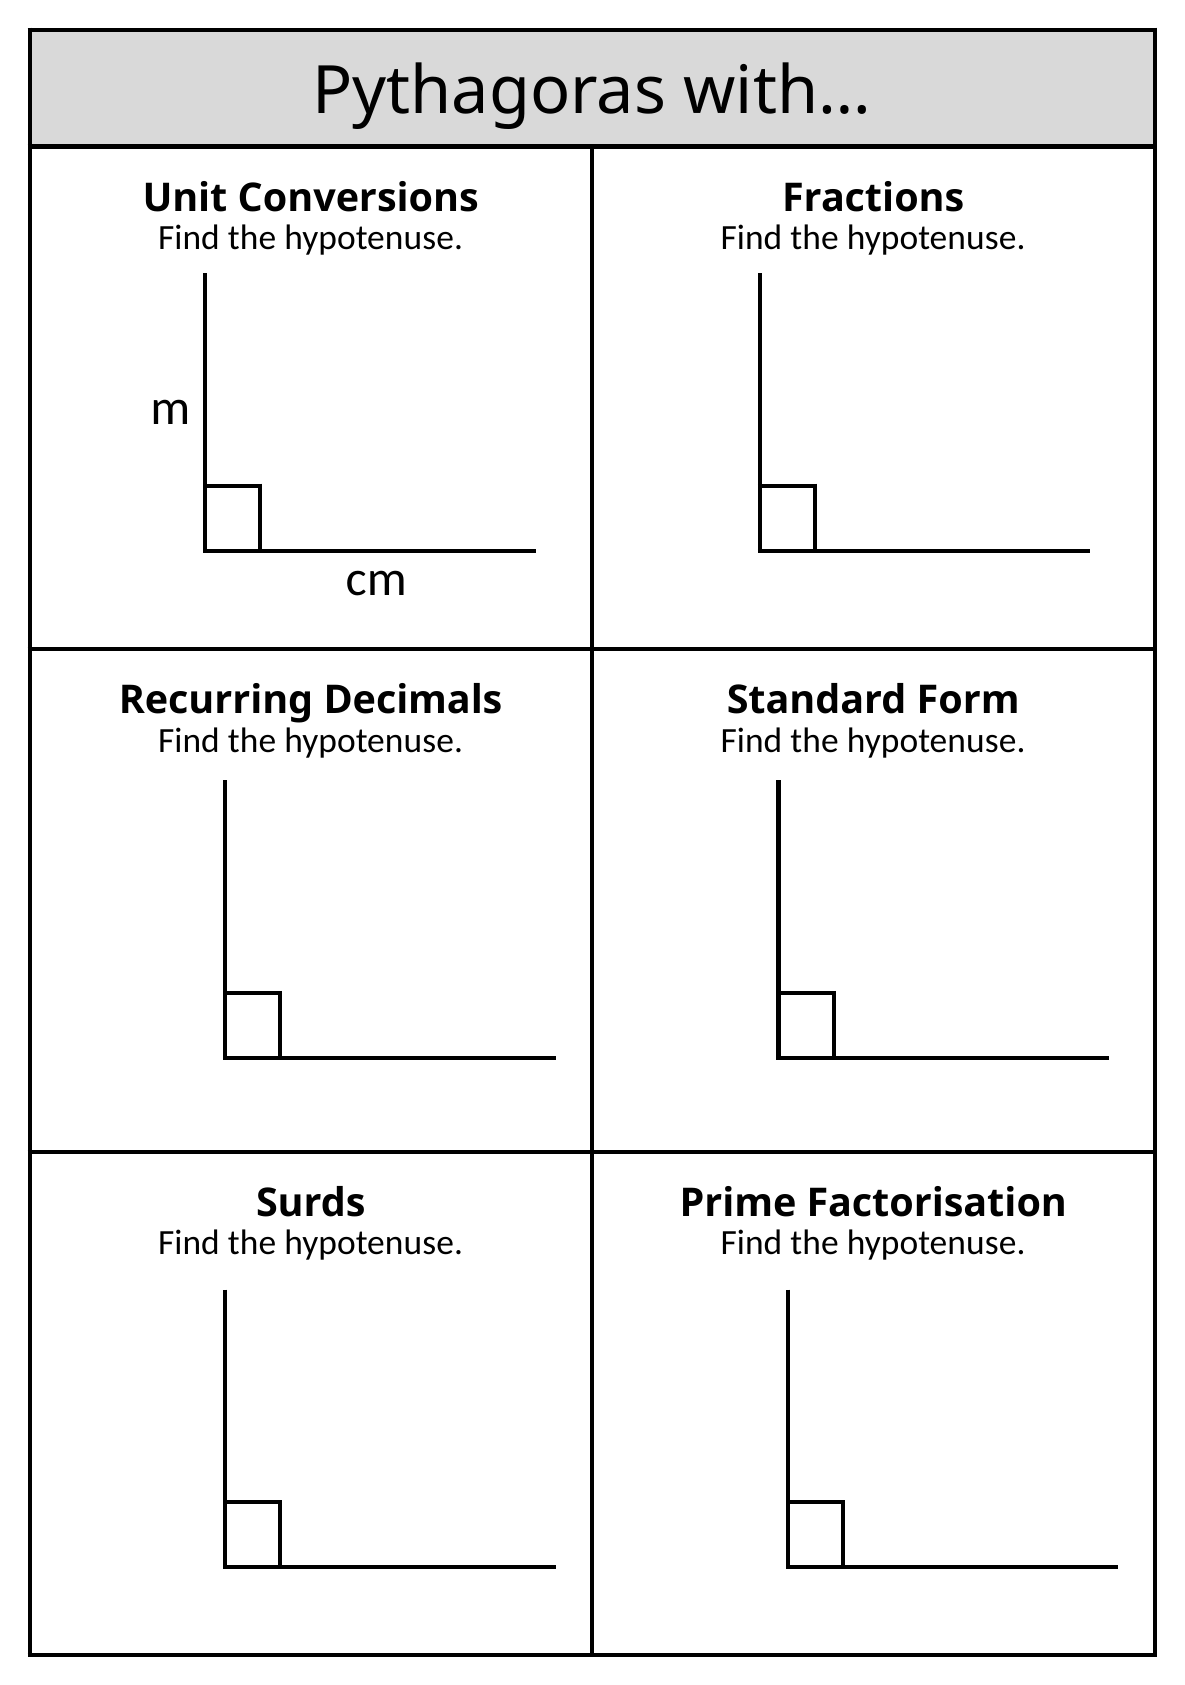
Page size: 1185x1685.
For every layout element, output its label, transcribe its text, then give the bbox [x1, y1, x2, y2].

table_cell Recurring Decimals Find the hypotenuse. [32, 651, 590, 1150]
table_cell Prime Factorisation Find the hypotenuse. [594, 1154, 1153, 1653]
table_header Pythagoras with… [32, 32, 1153, 144]
table_cell Surds Find the hypotenuse. [32, 1154, 590, 1653]
table_cell Fractions Find the hypotenuse. [594, 149, 1153, 647]
table_cell Unit Conversions Find the hypotenuse. [32, 149, 590, 647]
table_cell Standard Form Find the hypotenuse. [594, 651, 1153, 1150]
